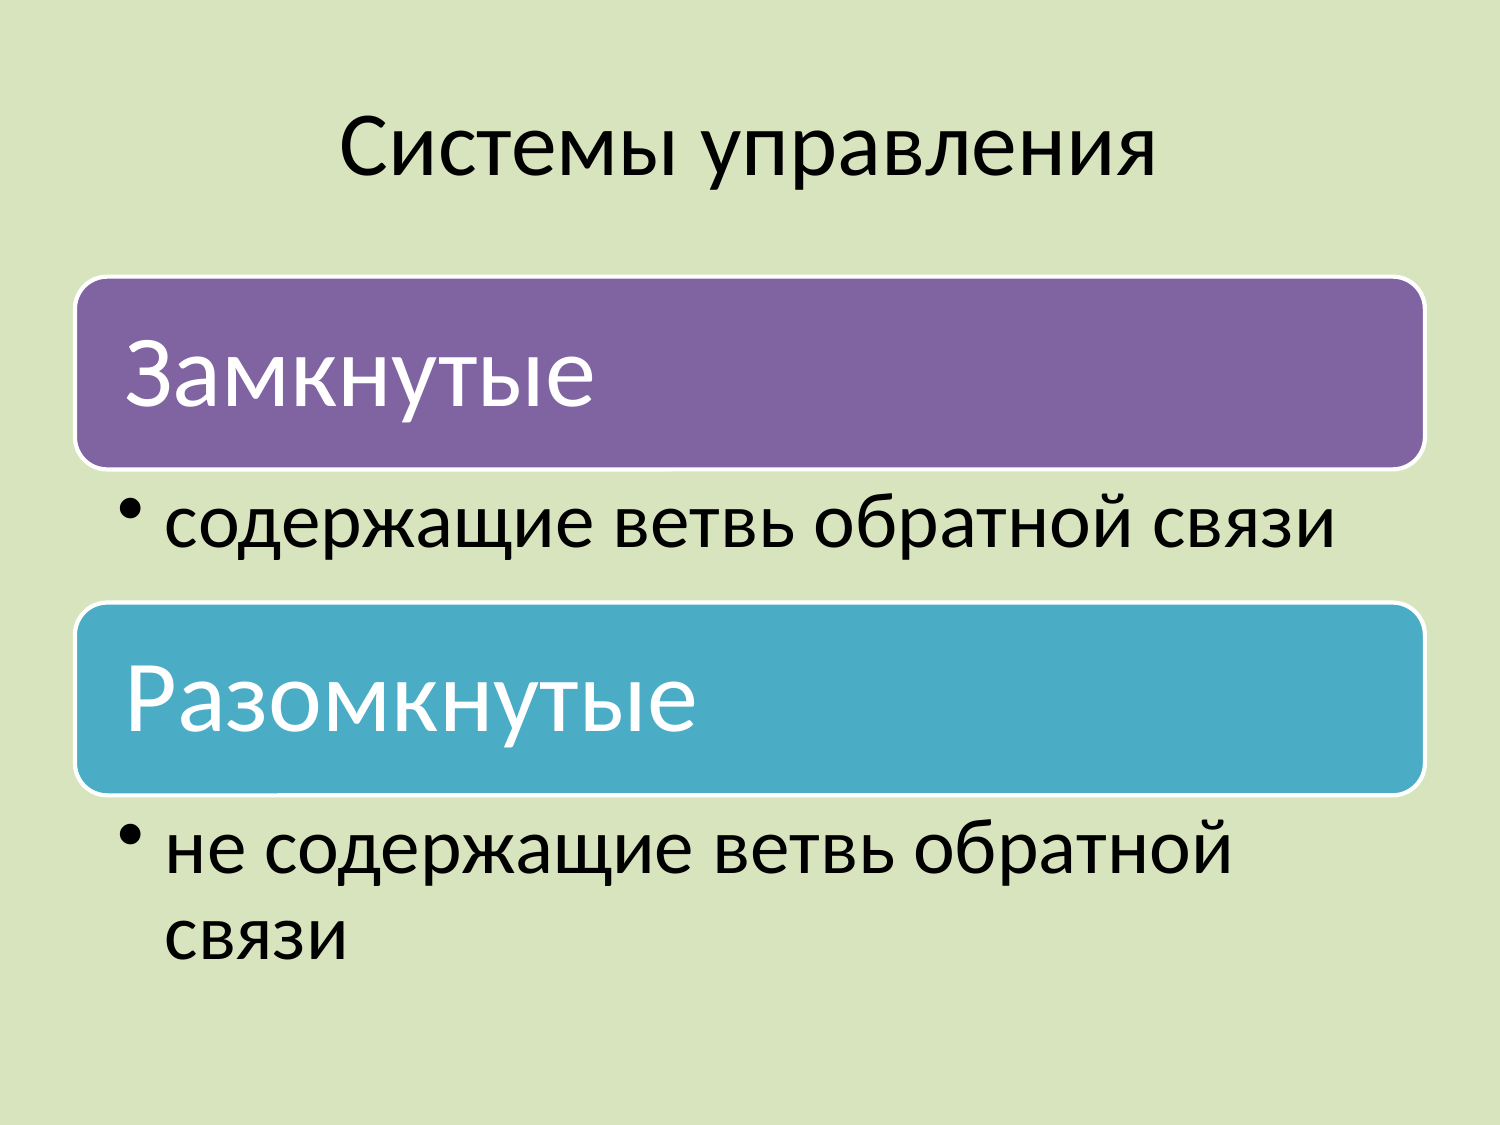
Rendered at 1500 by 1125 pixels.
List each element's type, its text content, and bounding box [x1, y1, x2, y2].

title Системы управления [75, 45, 1425, 233]
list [74, 262, 1426, 1006]
